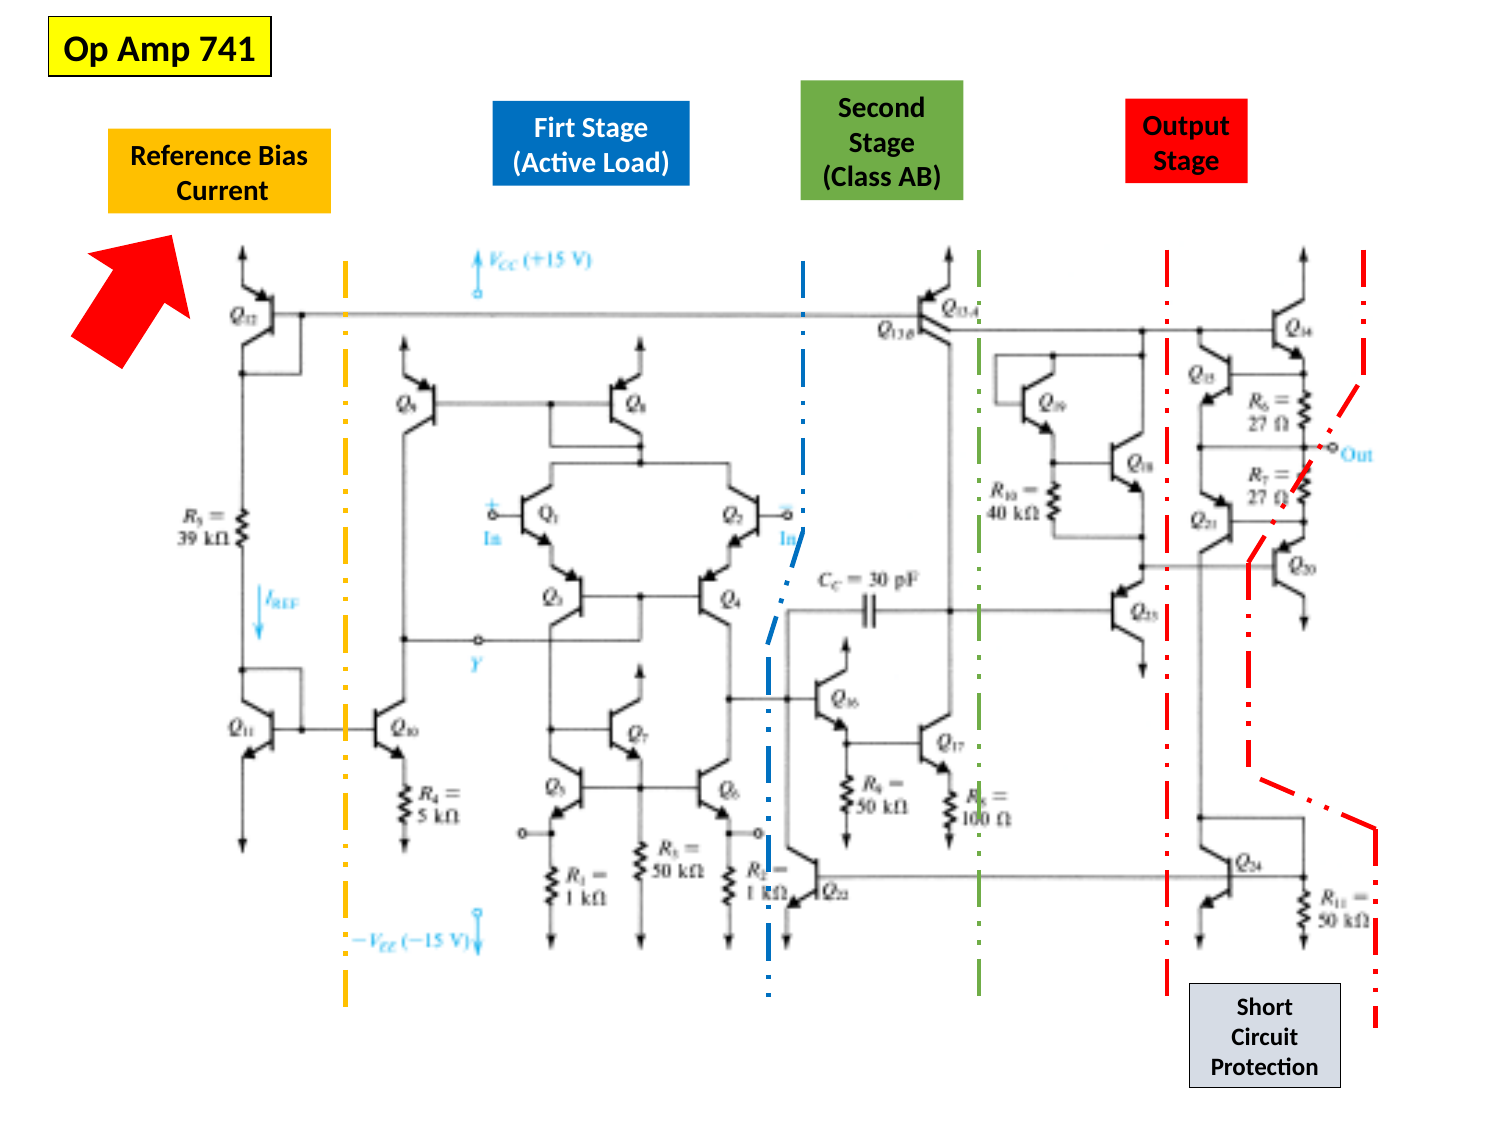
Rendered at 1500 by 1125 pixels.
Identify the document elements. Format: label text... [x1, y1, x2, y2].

picture [159, 216, 1425, 984]
text_box Reference Bias Current [108, 128, 331, 214]
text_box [1248, 385, 1358, 563]
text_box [1247, 773, 1376, 829]
text_box Second Stage (Class AB) [800, 80, 964, 201]
text_box Short Circuit Protection [1189, 984, 1341, 1088]
text_box [69, 236, 159, 371]
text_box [767, 531, 803, 645]
text_box Output Stage [1125, 98, 1248, 184]
text_box Firt Stage (Active Load) [492, 100, 690, 186]
text_box Op Amp 741 [48, 16, 272, 77]
